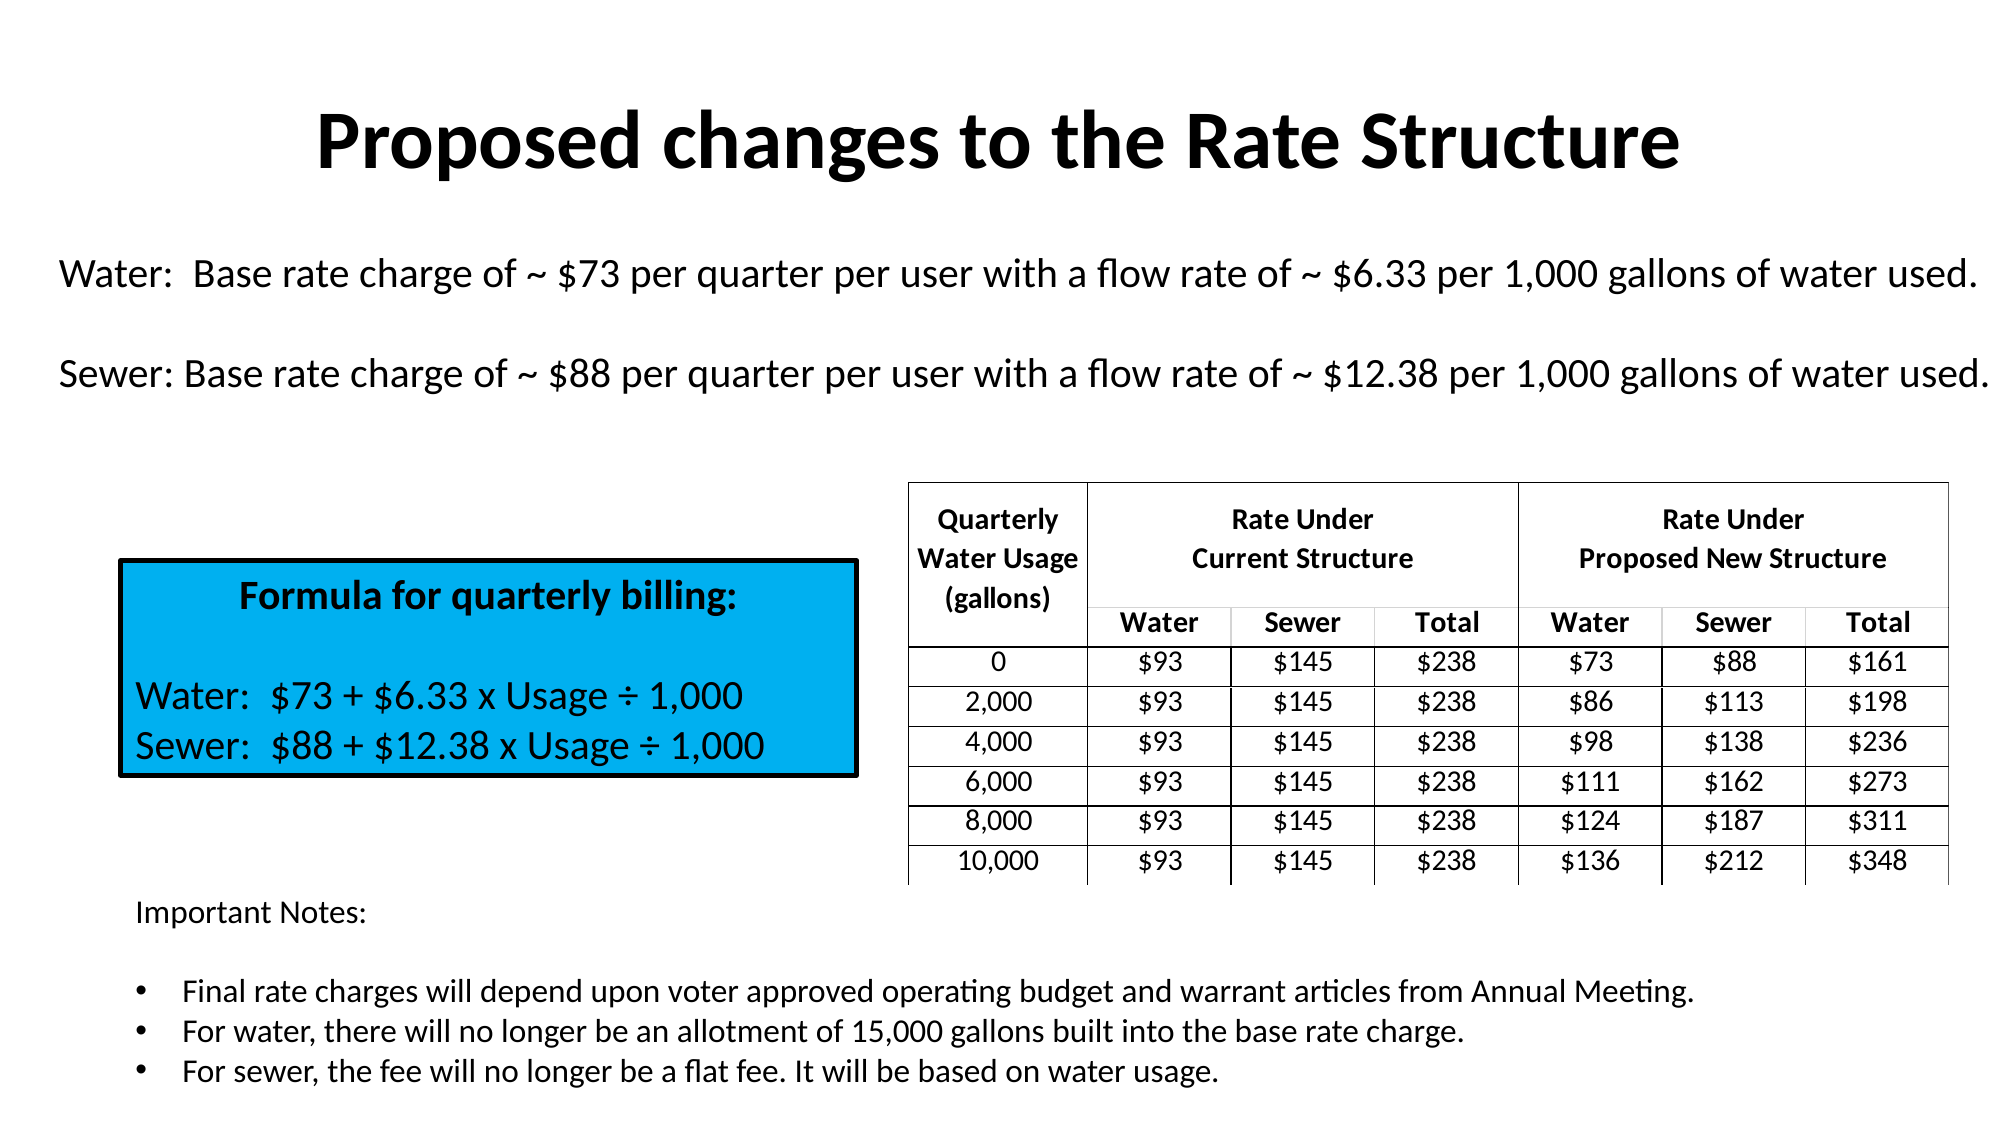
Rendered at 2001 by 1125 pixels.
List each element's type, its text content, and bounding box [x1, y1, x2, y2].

text_box Water: Base rate charge of ~ $73 per quarter per user with a flow rate of ~ $6.33 per 1,000 gallons of water used. Sewer: Base rate charge of ~ $88 per quarter per user with a flow rate of ~ $12.38 per 1,000 gallons of water used. [43, 238, 2000, 404]
text_box Important Notes: Final rate charges will depend upon voter approved operating budget and warrant articles from Annual Meeting. For water, there will no longer be an allotment of 15,000 gallons built into the base rate charge. For sewer, the fee will no longer be a flat fee. It will be based on water usage. [120, 882, 1848, 1125]
text_box Proposed changes to the Rate Structure [302, 78, 1698, 193]
text_box Formula for quarterly billing: Water: $73 + $6.33 x Usage ÷ 1,000 Sewer: $88 + $12.38 x Usage ÷ 1,000 [120, 560, 857, 776]
picture [907, 481, 1950, 887]
